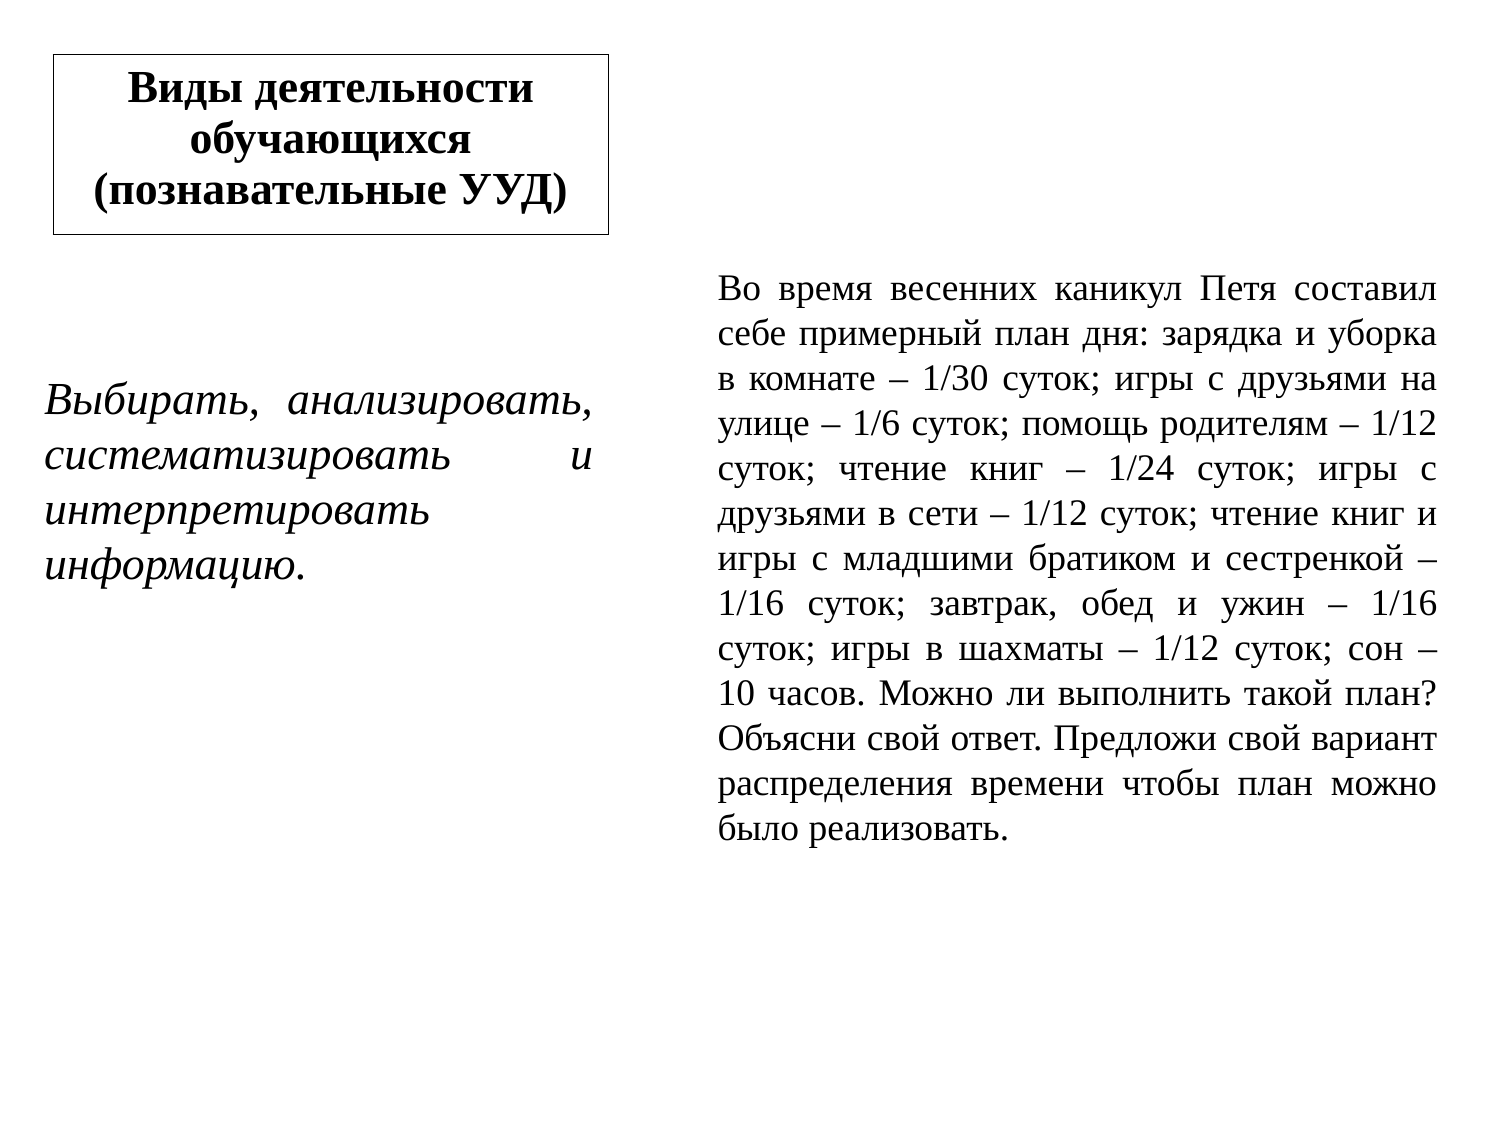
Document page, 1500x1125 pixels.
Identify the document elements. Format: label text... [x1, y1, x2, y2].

text_box Выбирать, анализировать, систематизировать и интерпретировать информацию. [29, 361, 609, 597]
table_header Виды деятельности обучающихся (познавательные УУД) [54, 55, 608, 234]
text_box Во время весенних каникул Петя составил себе примерный план дня: зарядка и уборка в комнате – 1/30 суток; игры с друзьями на улице – 1/6 суток; помощь родителям – 1/12 суток; чтение книг – 1/24 суток; игры с друзьями в сети – 1/12 суток; чтение книг и игры с младшими братиком и сестренкой – 1/16 суток; завтрак, обед и ужин – 1/16 суток; игры в шахматы – 1/12 суток; сон – 10 часов. Можно ли выполнить такой план? Объясни свой ответ. Предложи свой вариант распределения времени чтобы план можно было реализовать. [702, 255, 1453, 856]
